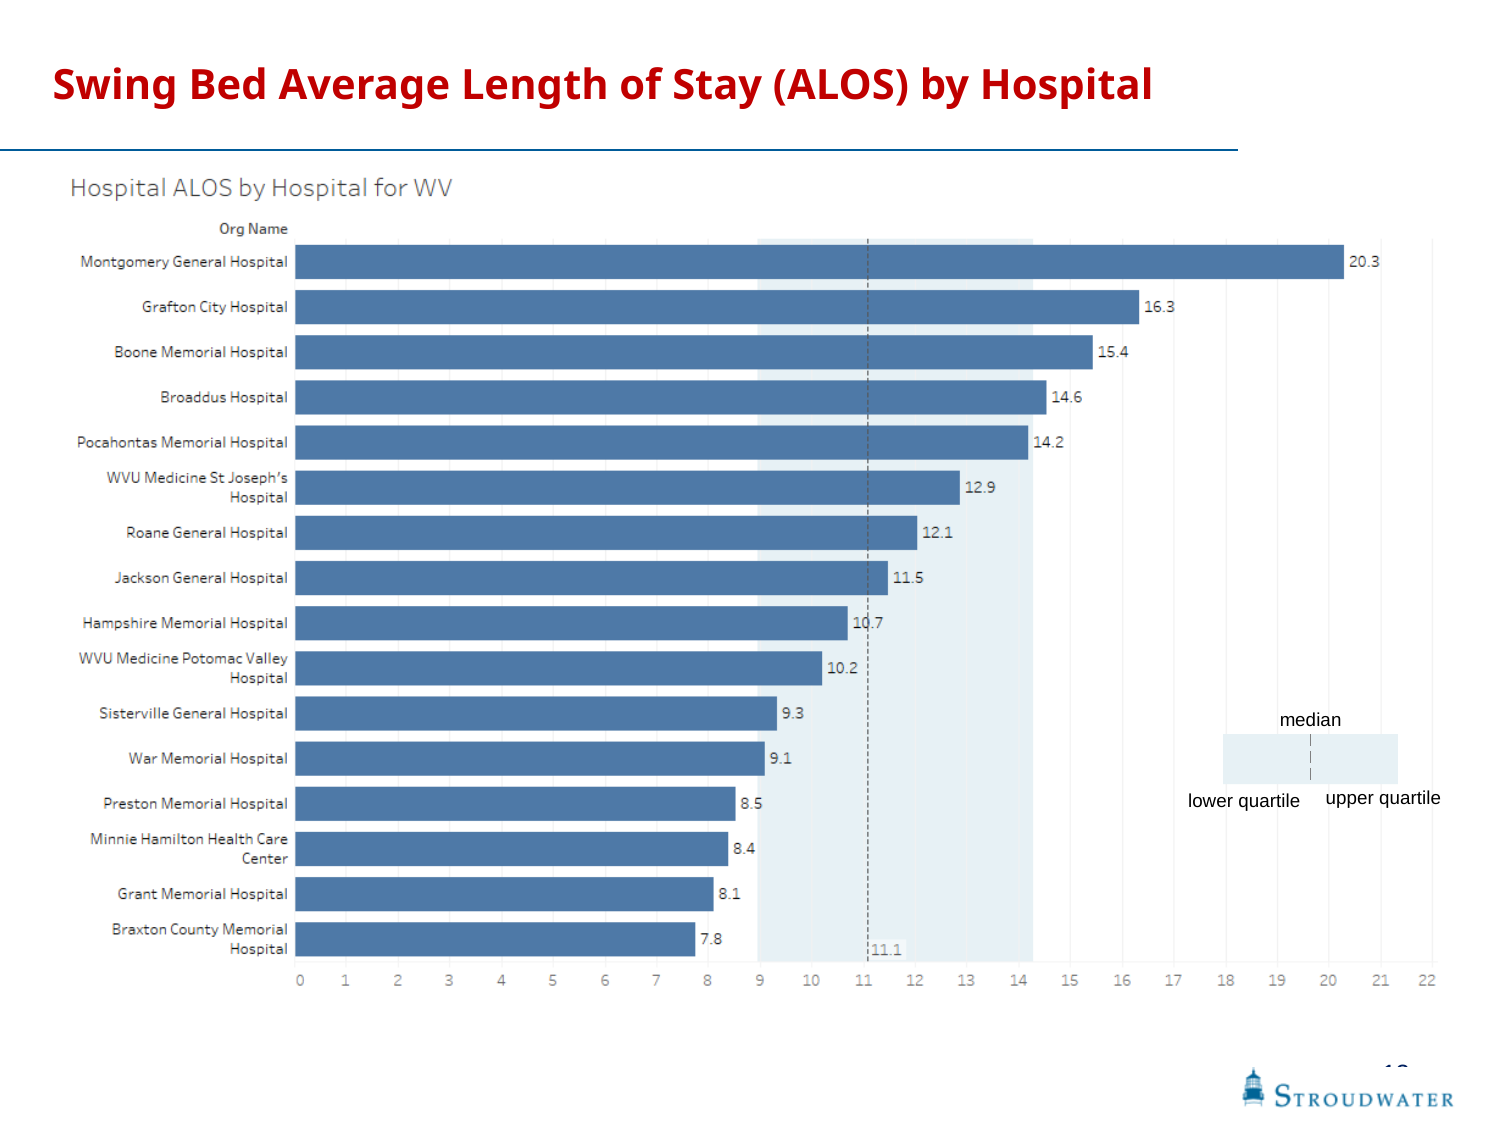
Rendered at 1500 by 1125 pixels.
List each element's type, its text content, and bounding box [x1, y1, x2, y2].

title Swing Bed Average Length of Stay (ALOS) by Hospital [37, 50, 1463, 113]
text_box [1172, 699, 1457, 820]
slide_number 13 [1074, 1042, 1425, 1103]
picture [64, 162, 1438, 998]
picture [1240, 1066, 1463, 1118]
